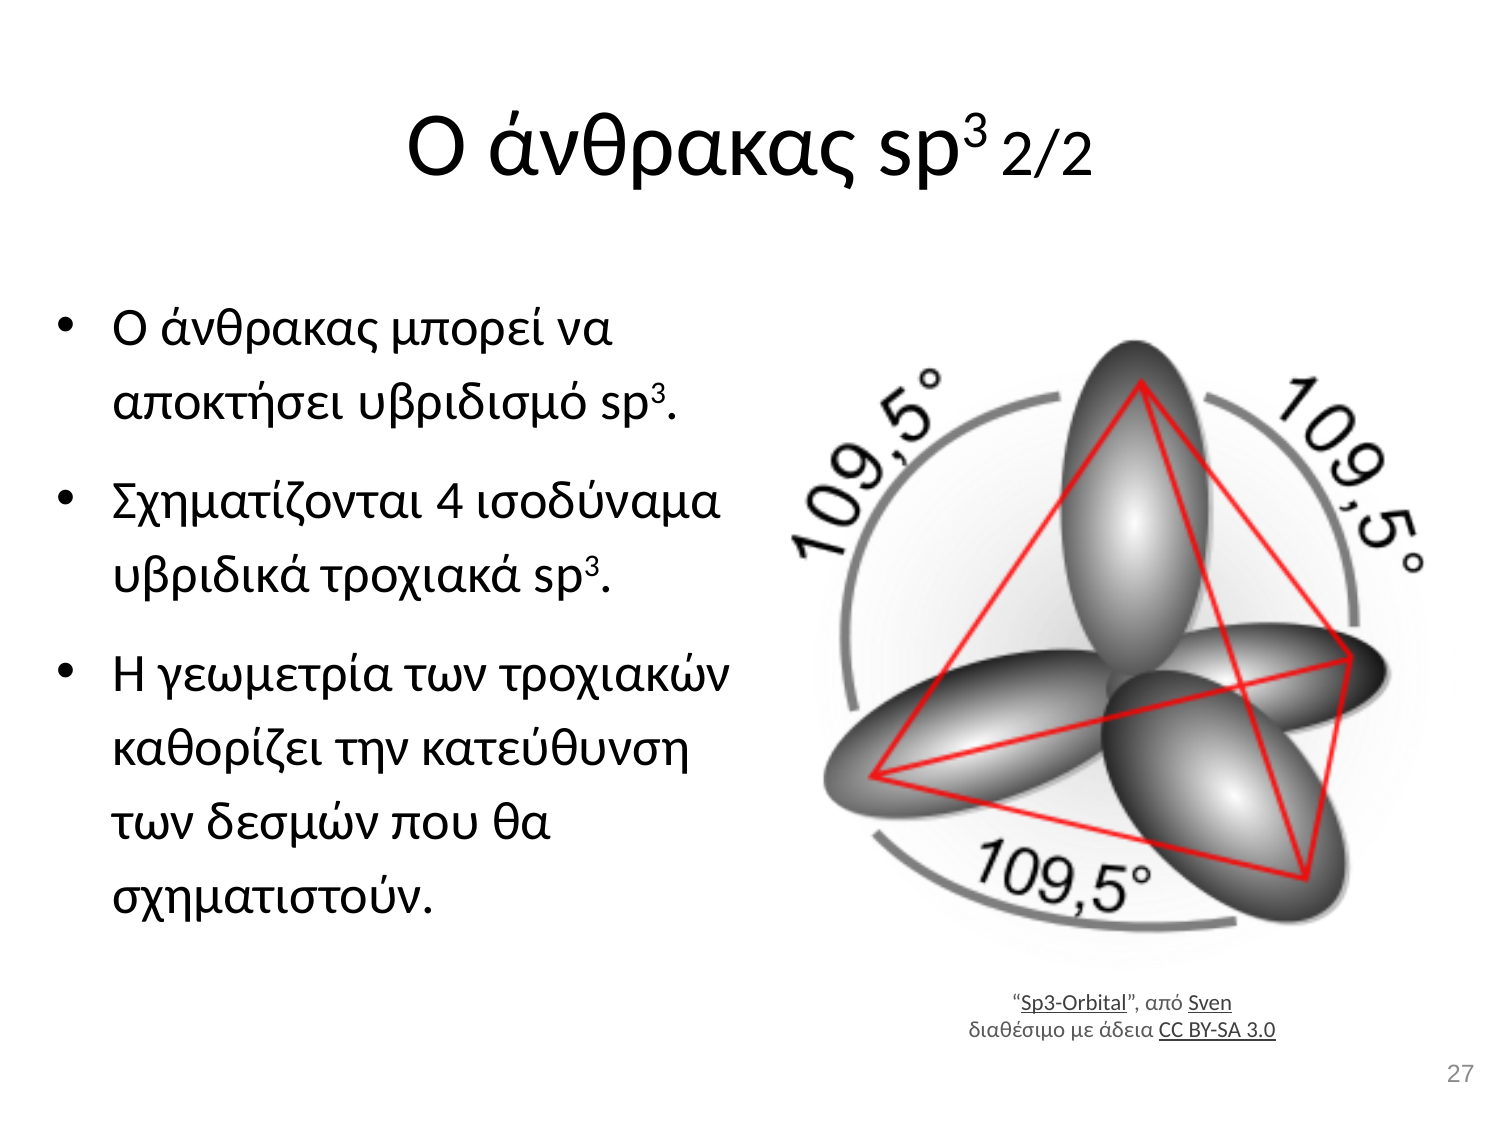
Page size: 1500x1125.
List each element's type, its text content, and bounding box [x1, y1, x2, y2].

slide_number 26 [1139, 1042, 1490, 1103]
picture [727, 280, 1488, 996]
text_box “Sp3-Orbital”, από Sven διαθέσιμο με άδεια CC BY-SA 3.0 [950, 1004, 1294, 1050]
list Ο άνθρακας μπορεί να αποκτήσει υβριδισμό sp3. Σχηματίζονται 4 ισοδύναμα υβριδικά τροχιακά sp3. Η γεωμετρία των τροχιακών καθορίζει την κατεύθυνση των δεσμών που θα σχηματιστούν. [41, 274, 787, 1043]
title Ο άνθρακας sp3 2/2 [75, 45, 1425, 233]
